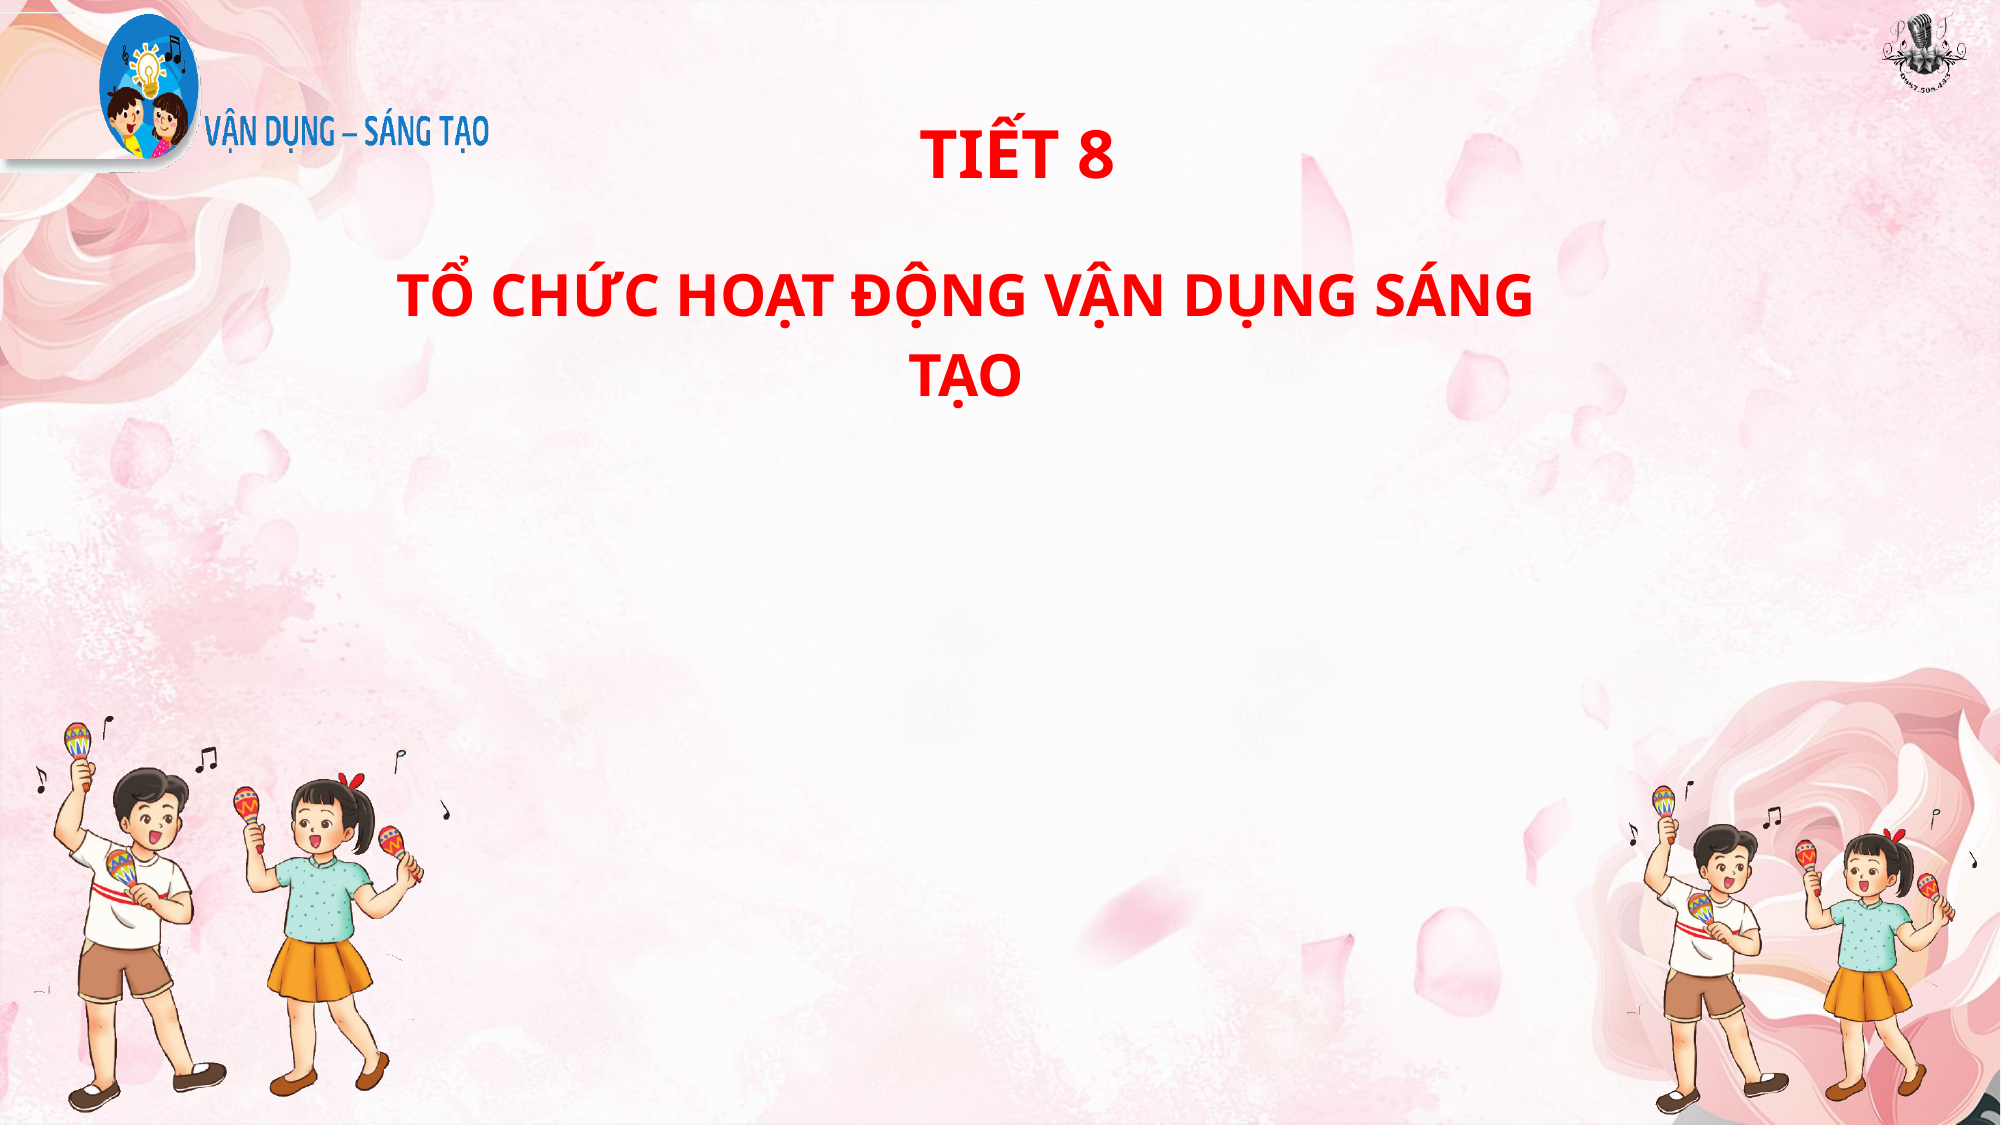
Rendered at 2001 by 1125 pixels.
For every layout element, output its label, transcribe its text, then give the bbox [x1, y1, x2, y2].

picture [0, 0, 2001, 1125]
text_box TIẾT 8 [904, 92, 1148, 200]
text_box TỔ CHỨC HOẠT ĐỘNG VẬN DỤNG SÁNG TẠO [355, 240, 1577, 416]
